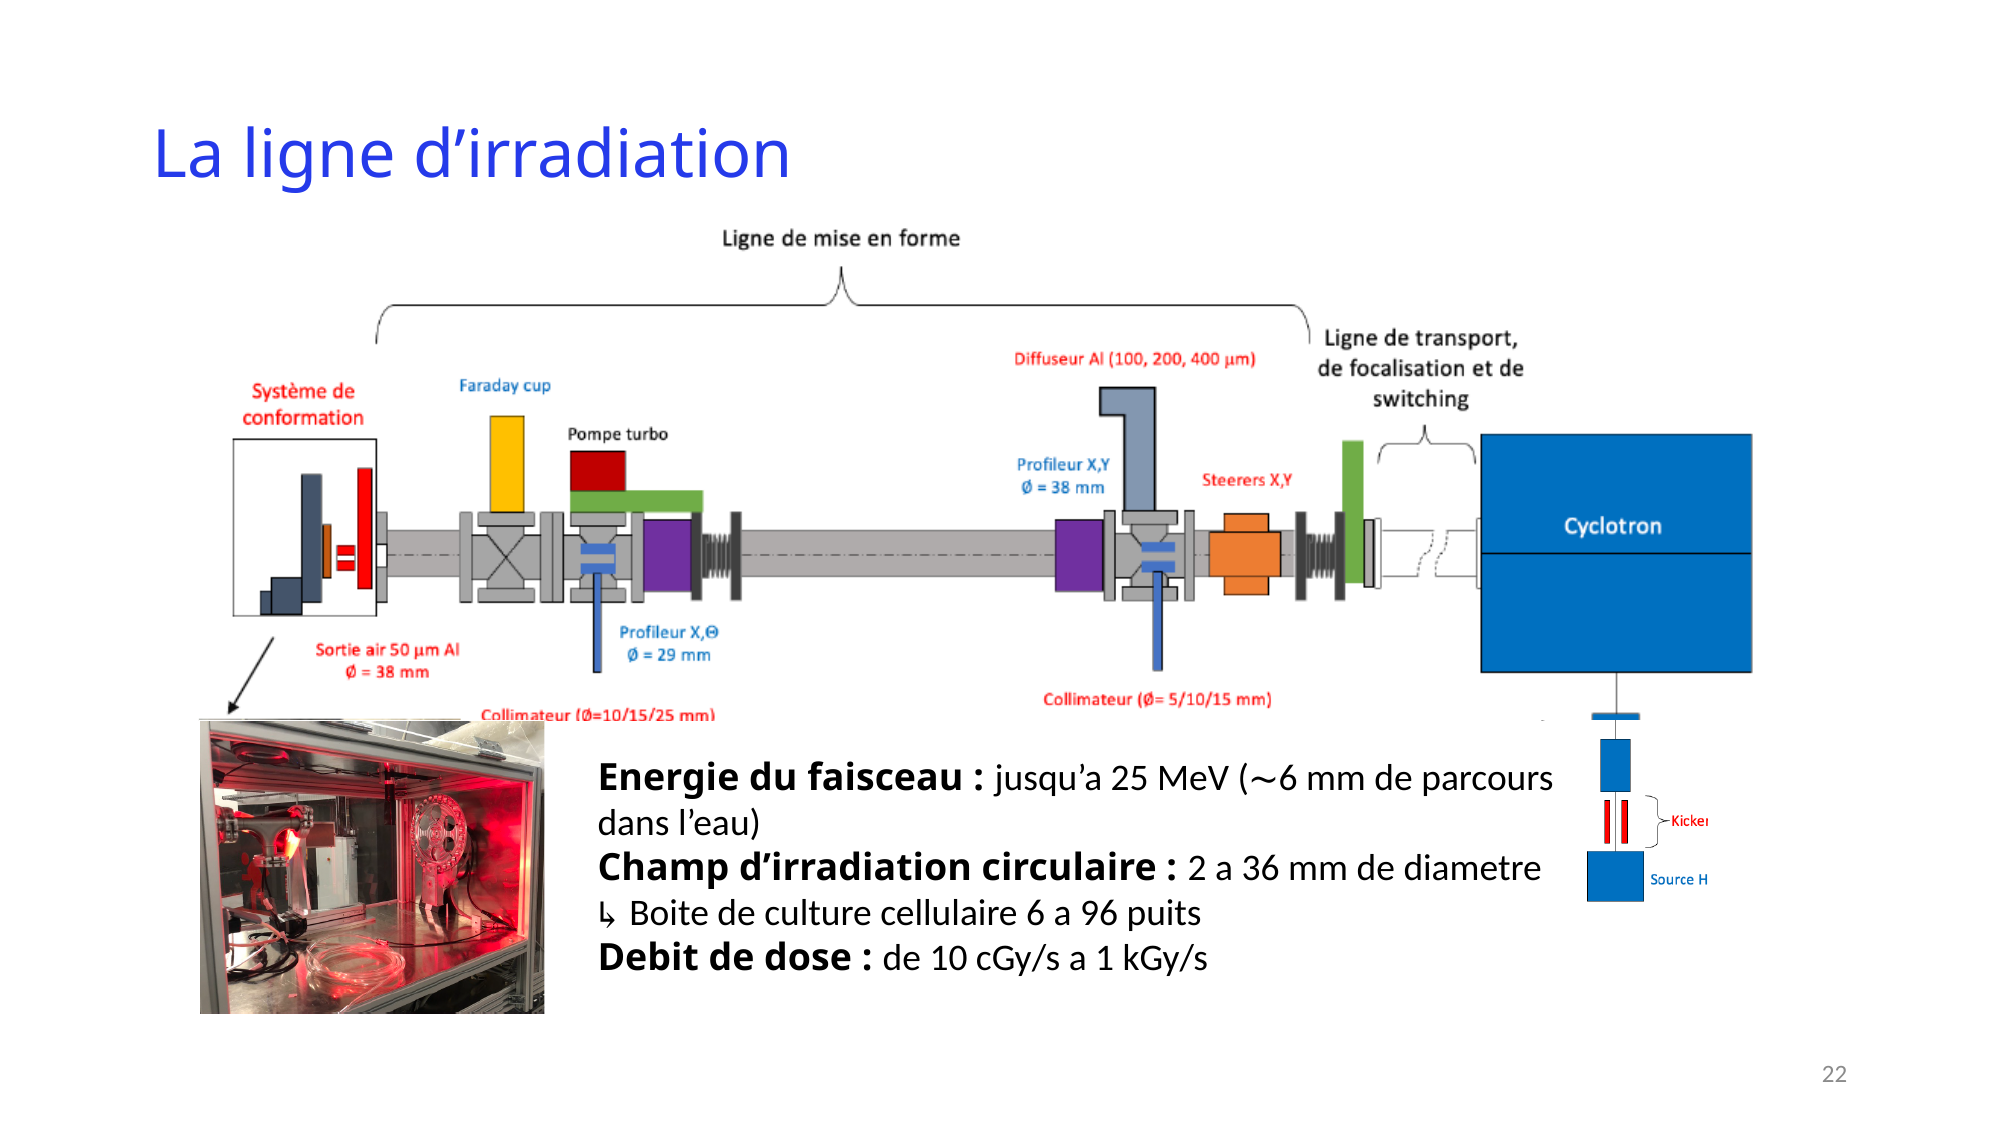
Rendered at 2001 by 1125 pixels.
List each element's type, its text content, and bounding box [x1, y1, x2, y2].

picture [198, 224, 1802, 1014]
text_box Energie du faisceau : jusqu’a 25 MeV (∼6 mm de parcours dans l’eau) Champ d’irradiation circulaire : 2 a 36 mm de diametre ↳ Boite de culture cellulaire 6 a 96 puits Debit de dose : de 10 cGy/s a 1 kGy/s [582, 745, 1583, 986]
title La ligne d’irradiation [137, 46, 1863, 265]
slide_number 22 [1412, 1042, 1863, 1103]
